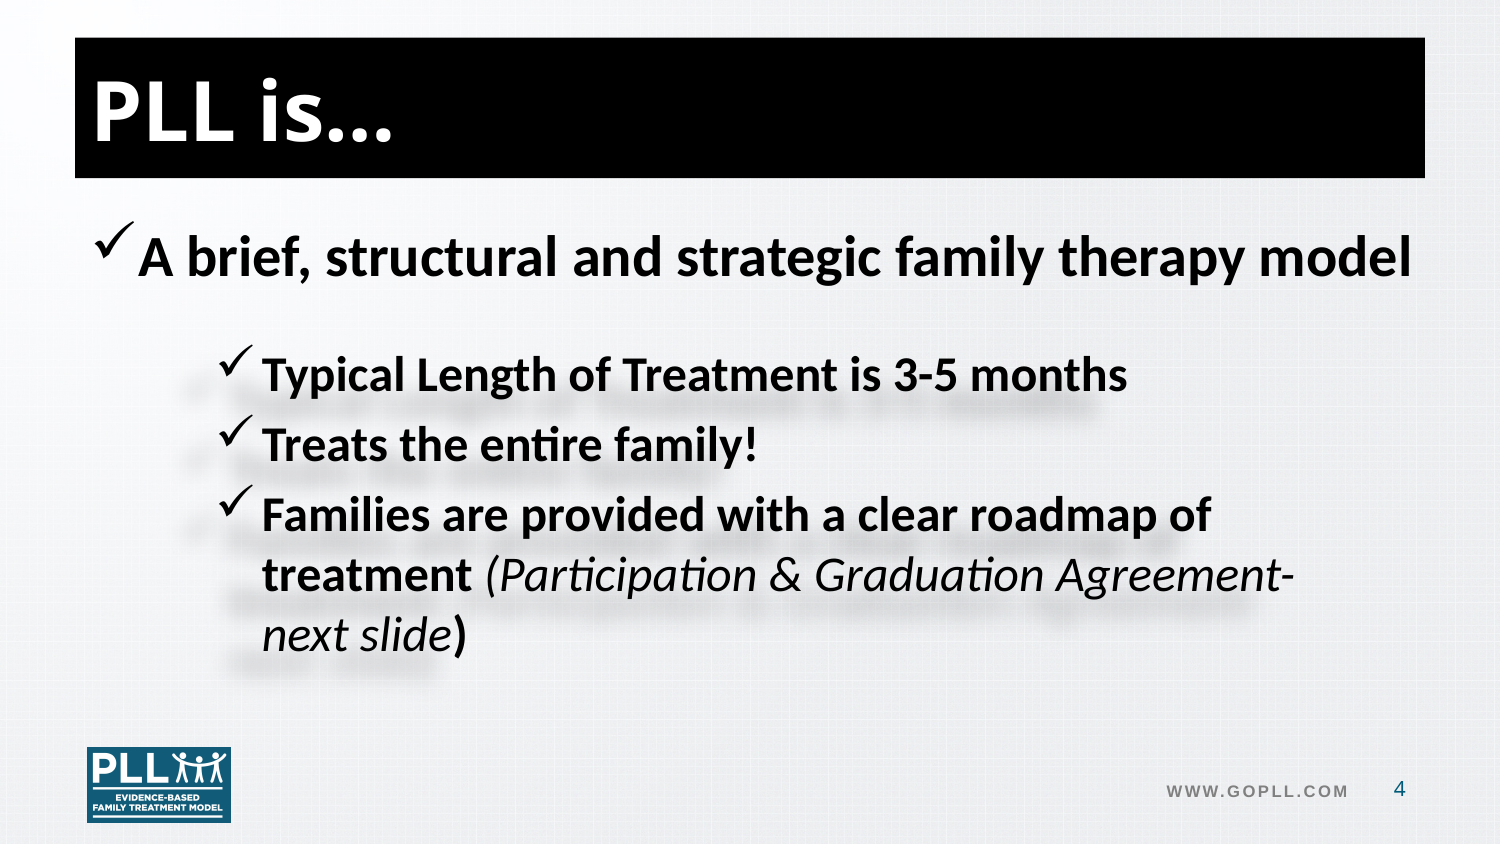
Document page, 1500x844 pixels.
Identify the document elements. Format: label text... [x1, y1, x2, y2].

text_box Typical Length of Treatment is 3-5 months Treats the entire family! Families are provided with a clear roadmap of treatment (Participation & Graduation Agreement-next slide) [199, 334, 1325, 705]
list A brief, structural and strategic family therapy model [75, 210, 1450, 723]
title PLL is… [75, 37, 1425, 179]
picture [0, 0, 1500, 844]
